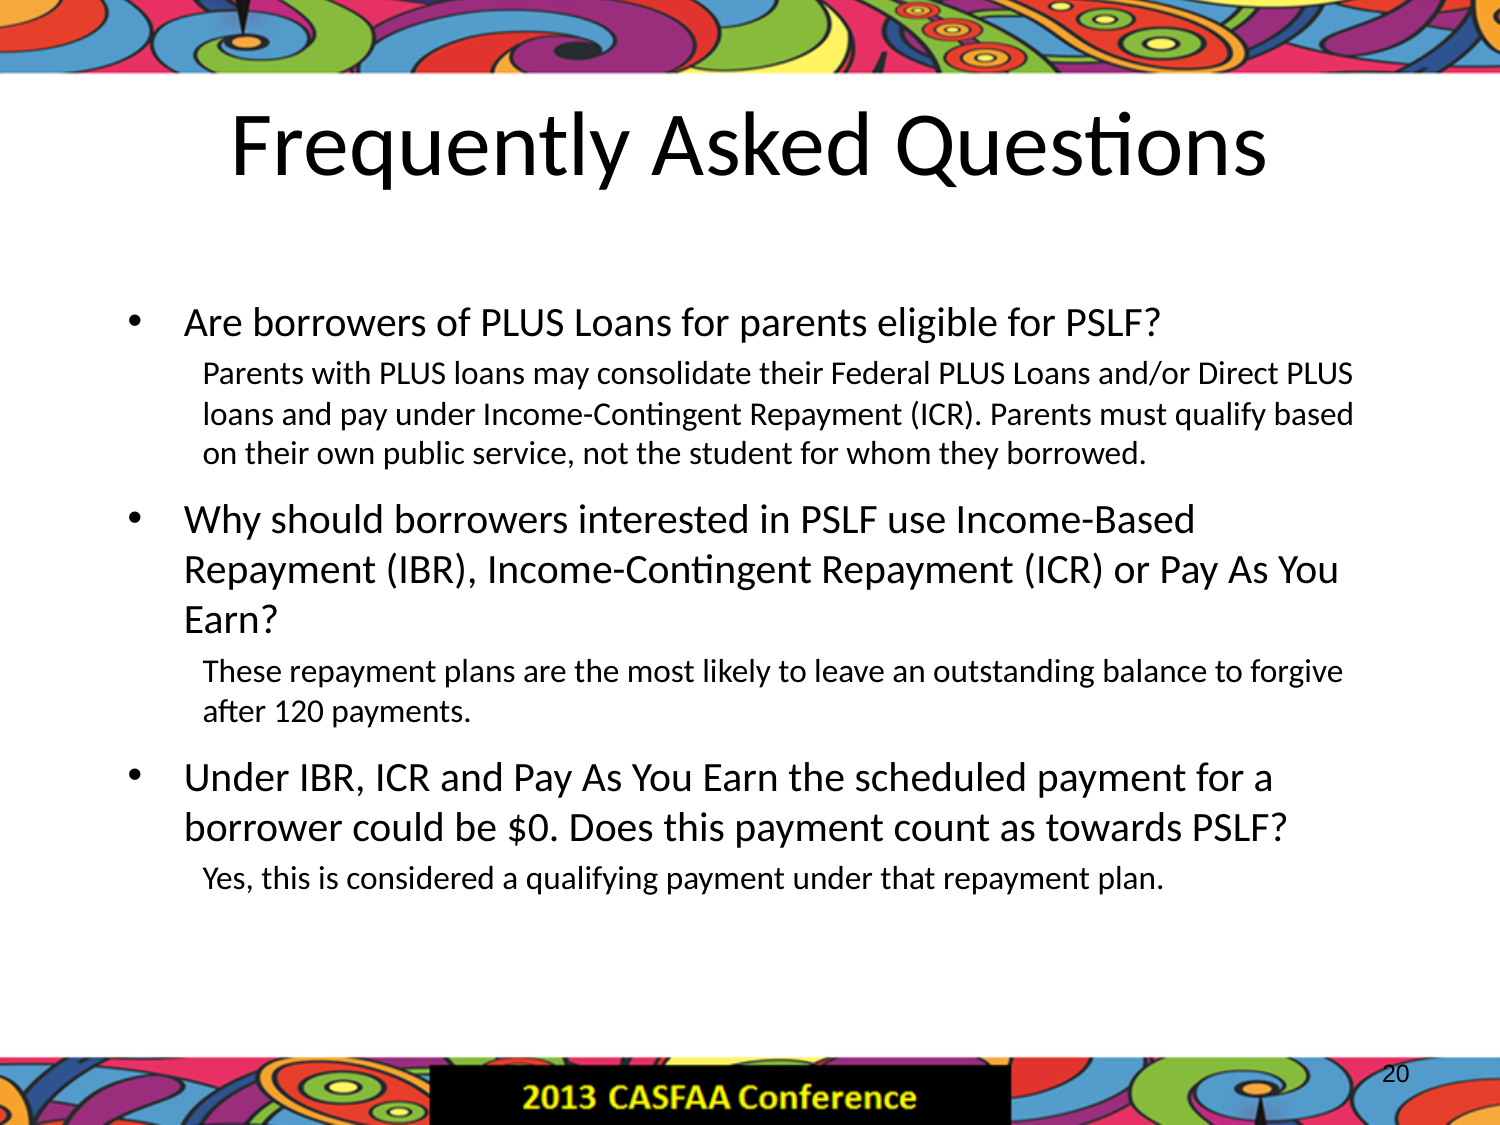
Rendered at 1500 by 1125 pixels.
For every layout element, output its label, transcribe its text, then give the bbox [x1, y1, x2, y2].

list Are borrowers of PLUS Loans for parents eligible for PSLF? Parents with PLUS loans may consolidate their Federal PLUS Loans and/or Direct PLUS loans and pay under Income-Contingent Repayment (ICR). Parents must qualify based on their own public service, not the student for whom they borrowed. Why should borrowers interested in PSLF use Income-Based Repayment (IBR), Income-Contingent Repayment (ICR) or Pay As You Earn? These repayment plans are the most likely to leave an outstanding balance to forgive after 120 payments. Under IBR, ICR and Pay As You Earn the scheduled payment for a borrower could be $0. Does this payment count as towards PSLF? Yes, this is considered a qualifying payment under that repayment plan. [112, 287, 1388, 913]
title Frequently Asked Questions [75, 45, 1425, 233]
slide_number 20 [1074, 1042, 1425, 1103]
picture [0, 0, 1500, 1125]
